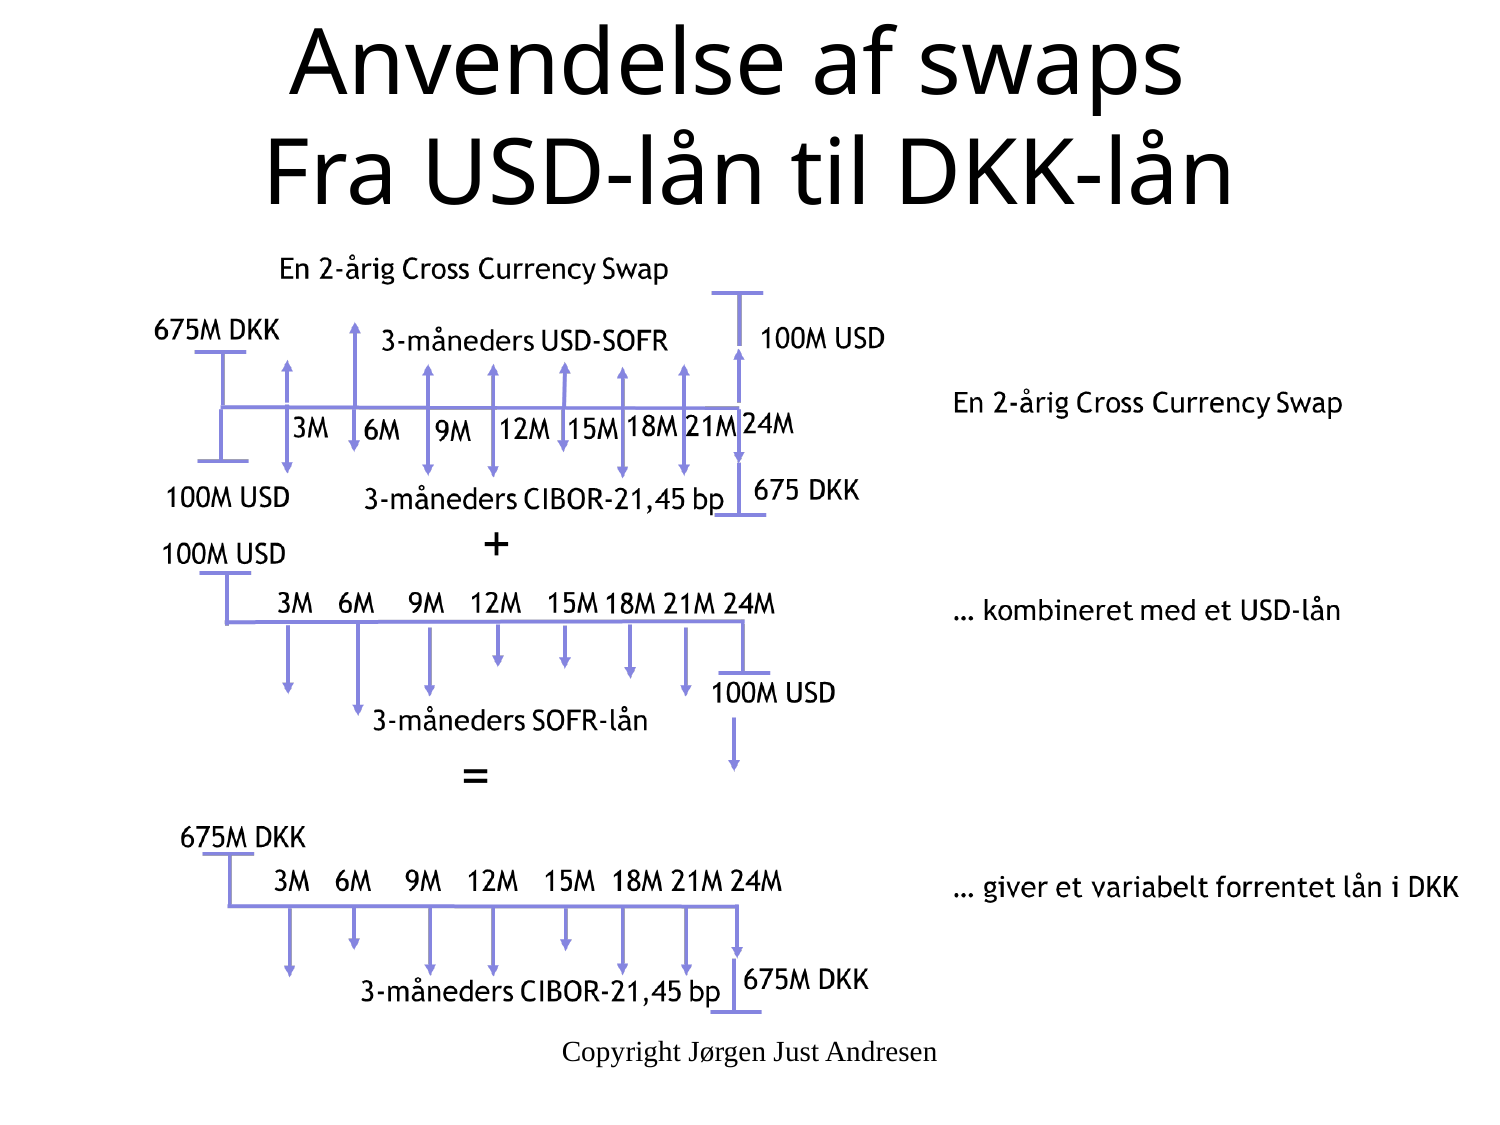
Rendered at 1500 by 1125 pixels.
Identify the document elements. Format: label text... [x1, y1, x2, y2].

title Anvendelse af swaps Fra USD-lån til DKK-lån [112, 19, 1388, 207]
picture [135, 240, 1477, 1026]
footer Copyright Jørgen Just Andresen [512, 1034, 988, 1101]
